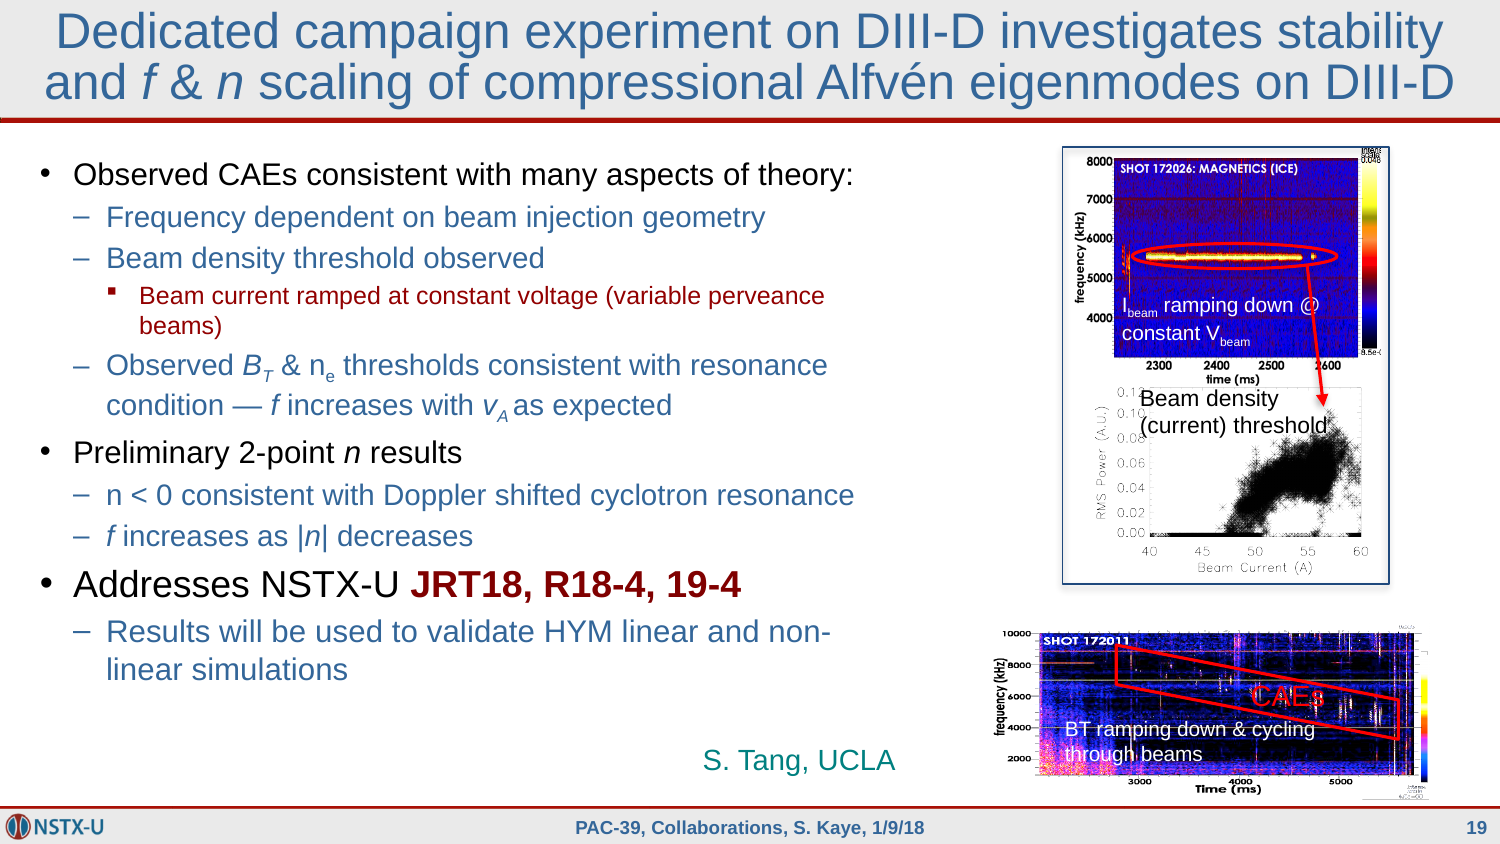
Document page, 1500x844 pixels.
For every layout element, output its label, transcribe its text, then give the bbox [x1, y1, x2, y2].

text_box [1062, 146, 1390, 585]
text_box S. Tang, UCLA [687, 734, 911, 784]
picture [0, 806, 1500, 844]
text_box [987, 621, 1431, 800]
title Dedicated campaign experiment on DIII-D investigates stability and f & n scaling of compressional Alfvén eigenmodes on DIII-D [0, 0, 1500, 119]
picture [0, 119, 1500, 123]
list Observed CAEs consistent with many aspects of theory: Frequency dependent on beam injection geometry Beam density threshold observed Beam current ramped at constant voltage (variable perveance beams) Observed BT & ne thresholds consistent with resonance condition — f increases with vA as expected Preliminary 2-point n results n < 0 consistent with Doppler shifted cyclotron resonance f increases as |n| decreases Addresses NSTX-U JRT18, R18-4, 19-4 Results will be used to validate HYM linear and non-linear simulations [24, 146, 881, 775]
